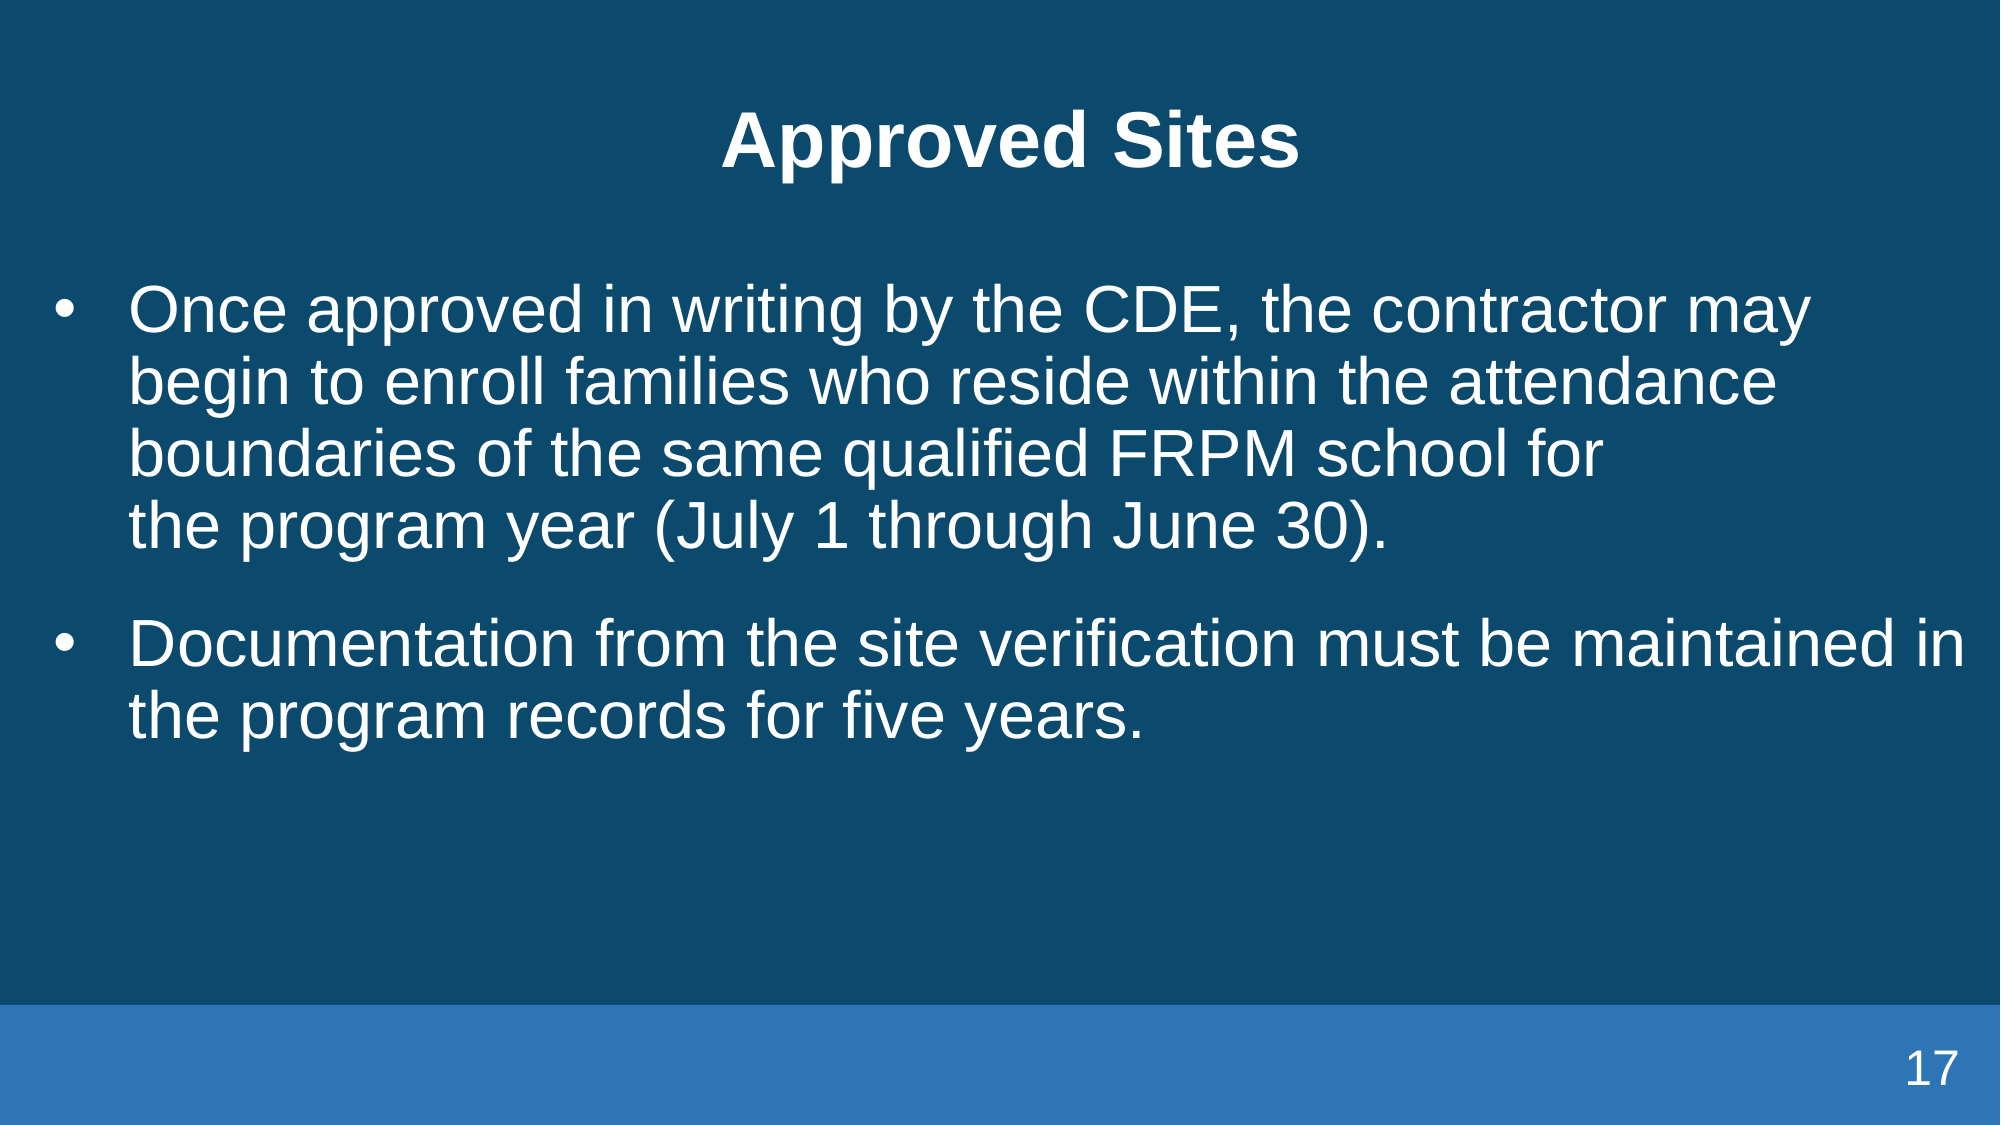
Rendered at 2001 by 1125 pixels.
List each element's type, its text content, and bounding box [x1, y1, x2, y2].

title Approved Sites [24, 33, 1975, 251]
list Once approved in writing by the CDE, the contractor may begin to enroll families who reside within the attendance boundaries of the same qualified FRPM school for the program year (July 1 through June 30). Documentation from the site verification must be maintained in the program records for five years. [39, 267, 1989, 951]
slide_number 17 [1524, 1035, 1975, 1095]
